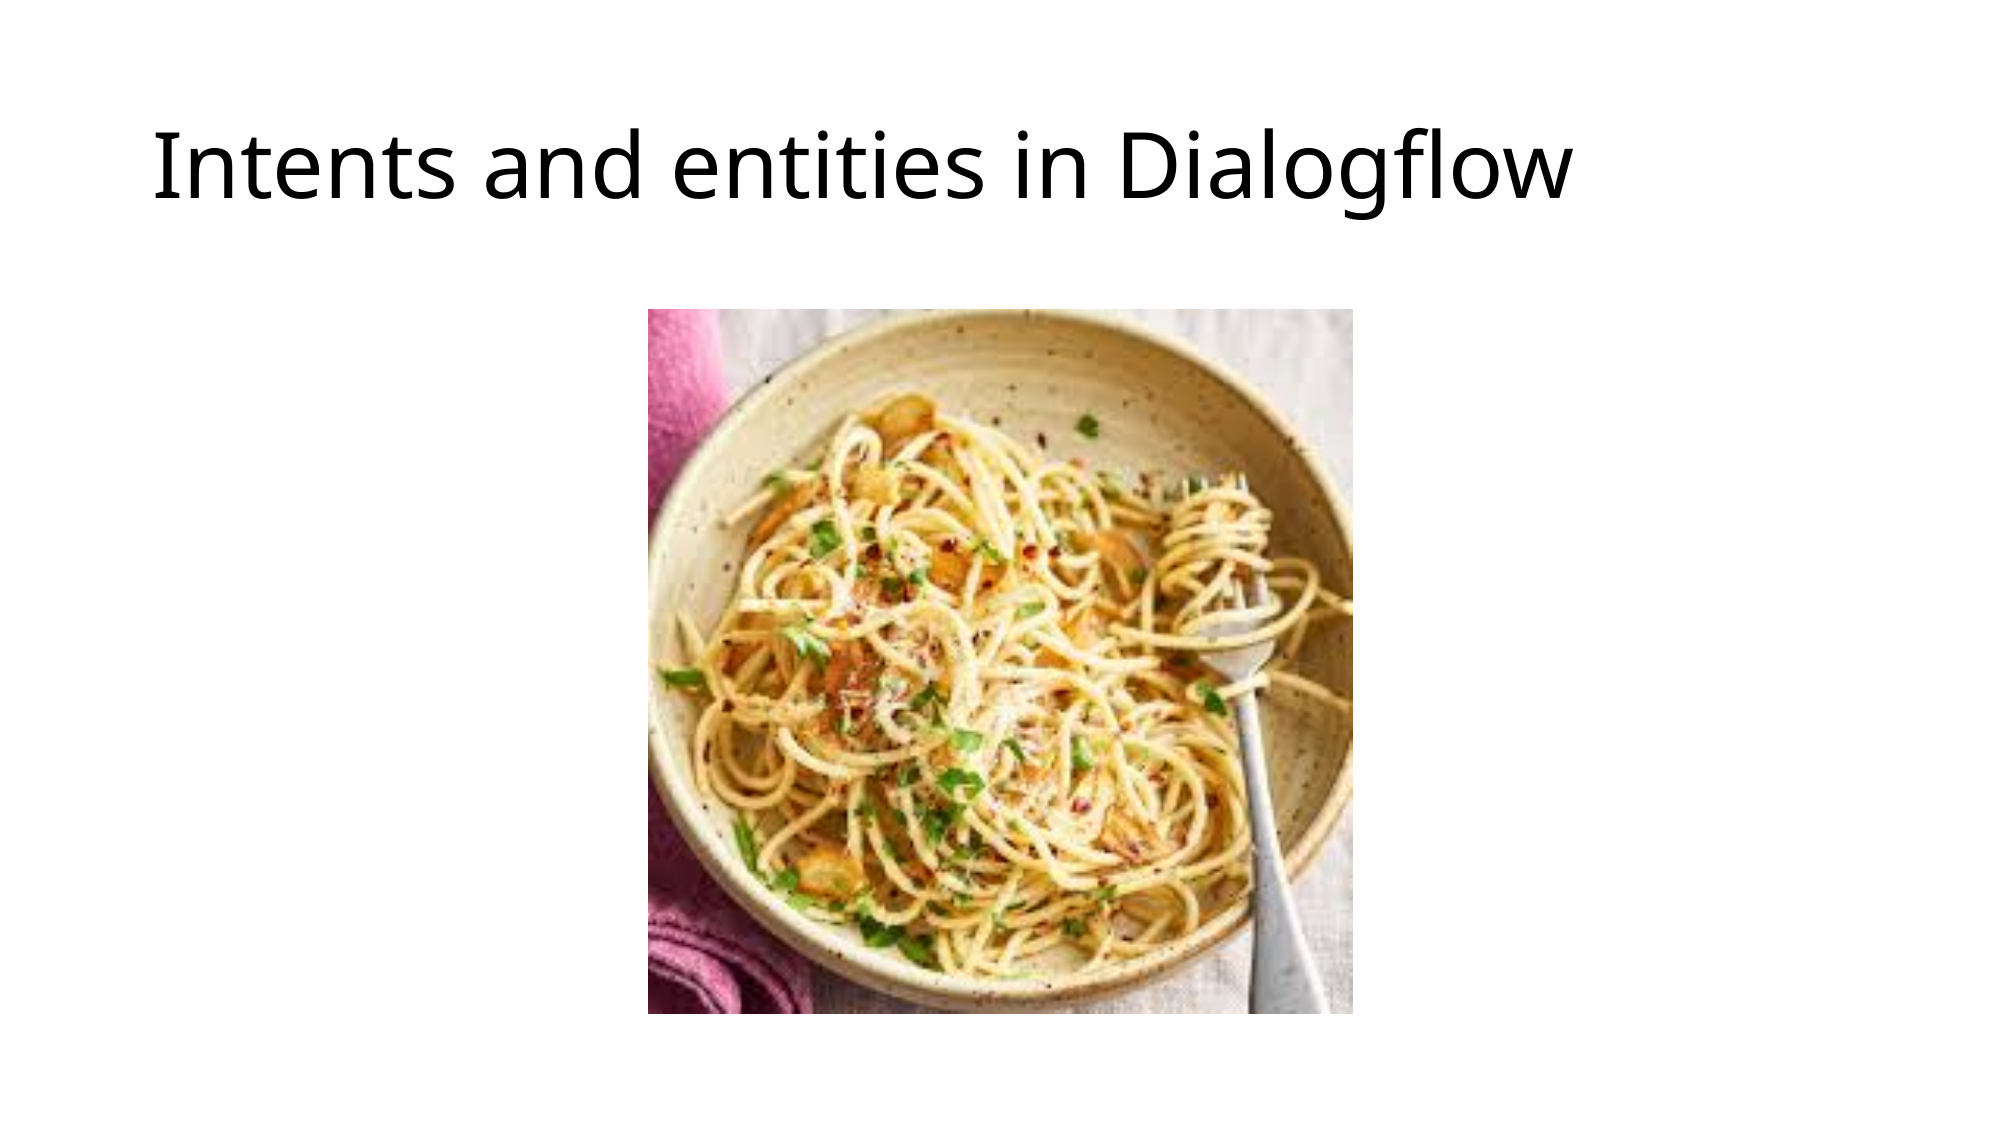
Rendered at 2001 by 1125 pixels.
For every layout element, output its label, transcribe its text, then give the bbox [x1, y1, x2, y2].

title Intents and entities in Dialogflow [137, 59, 1863, 278]
picture [648, 309, 1353, 1014]
